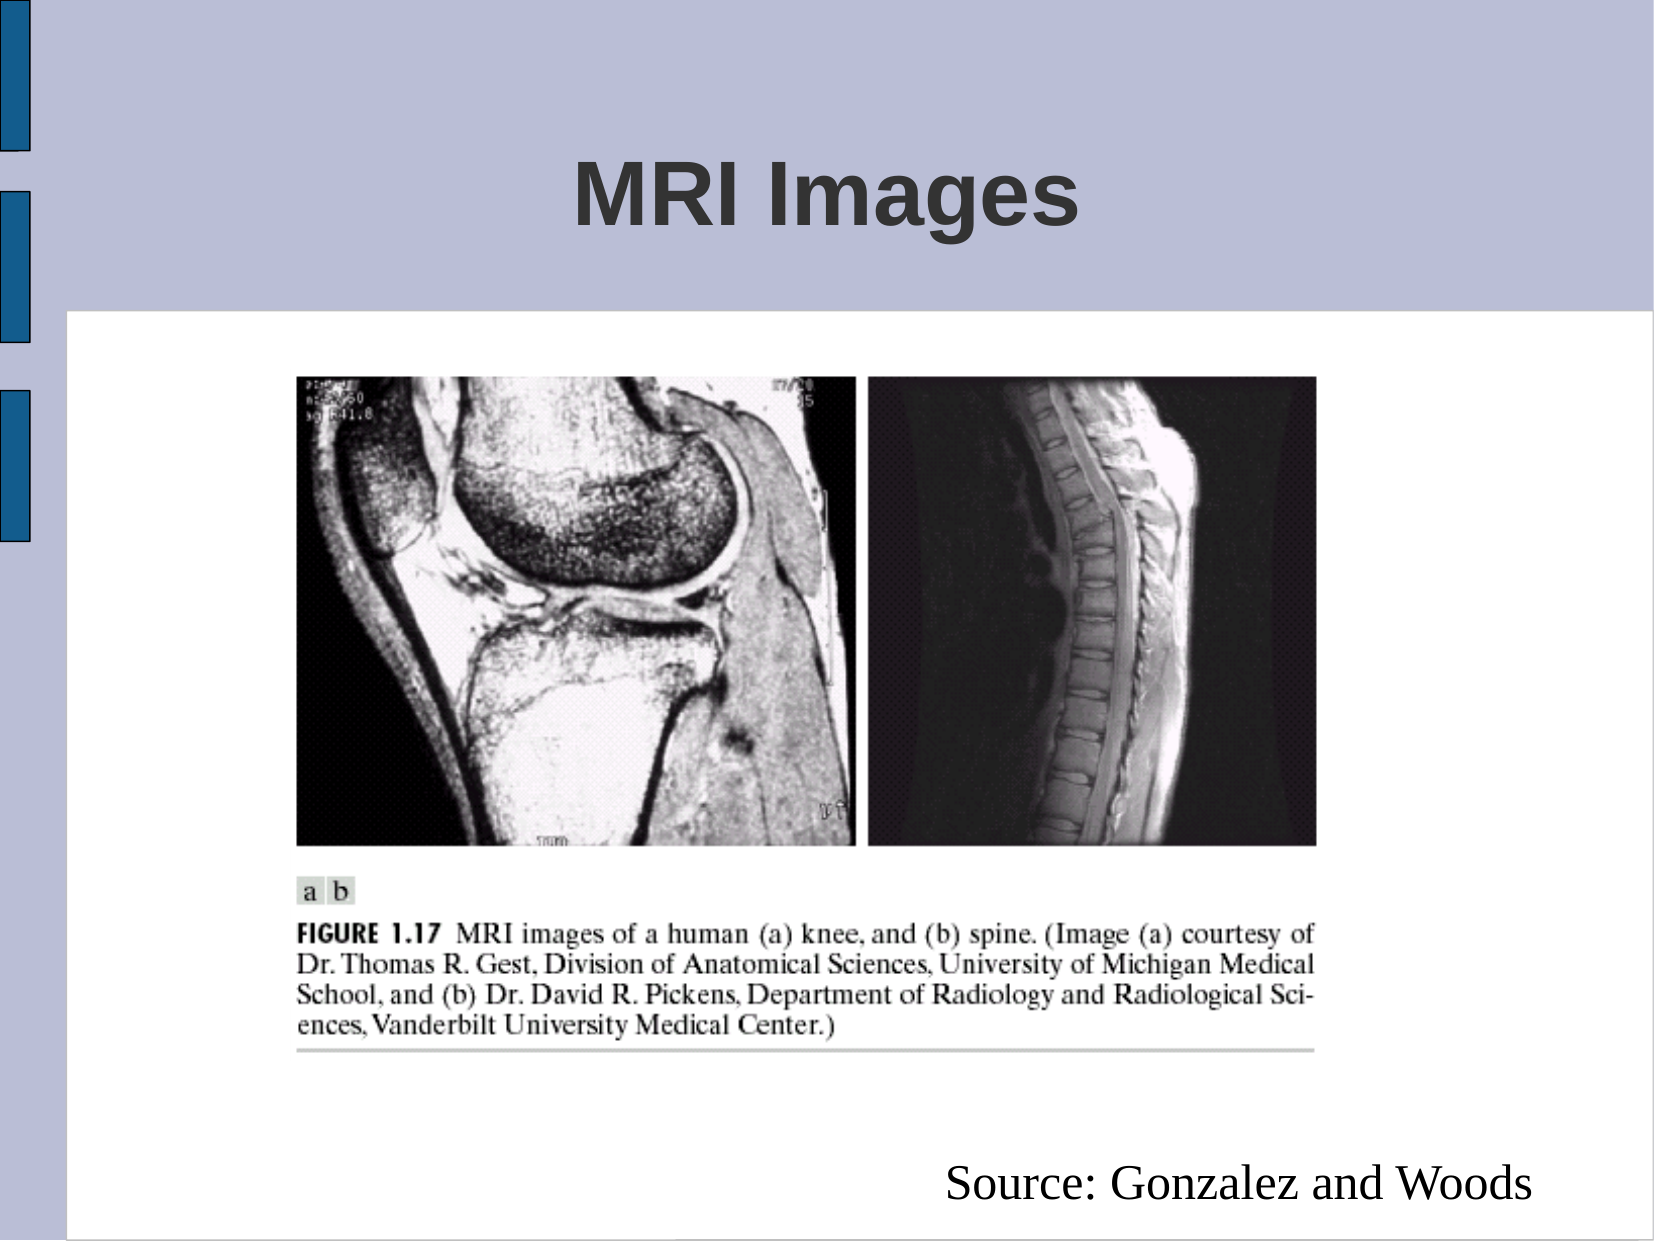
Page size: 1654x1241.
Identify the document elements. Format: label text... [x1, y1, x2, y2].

title MRI Images [121, 91, 1534, 298]
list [288, 369, 1327, 1061]
text_box Source: Gonzalez and Woods [944, 1151, 1565, 1208]
